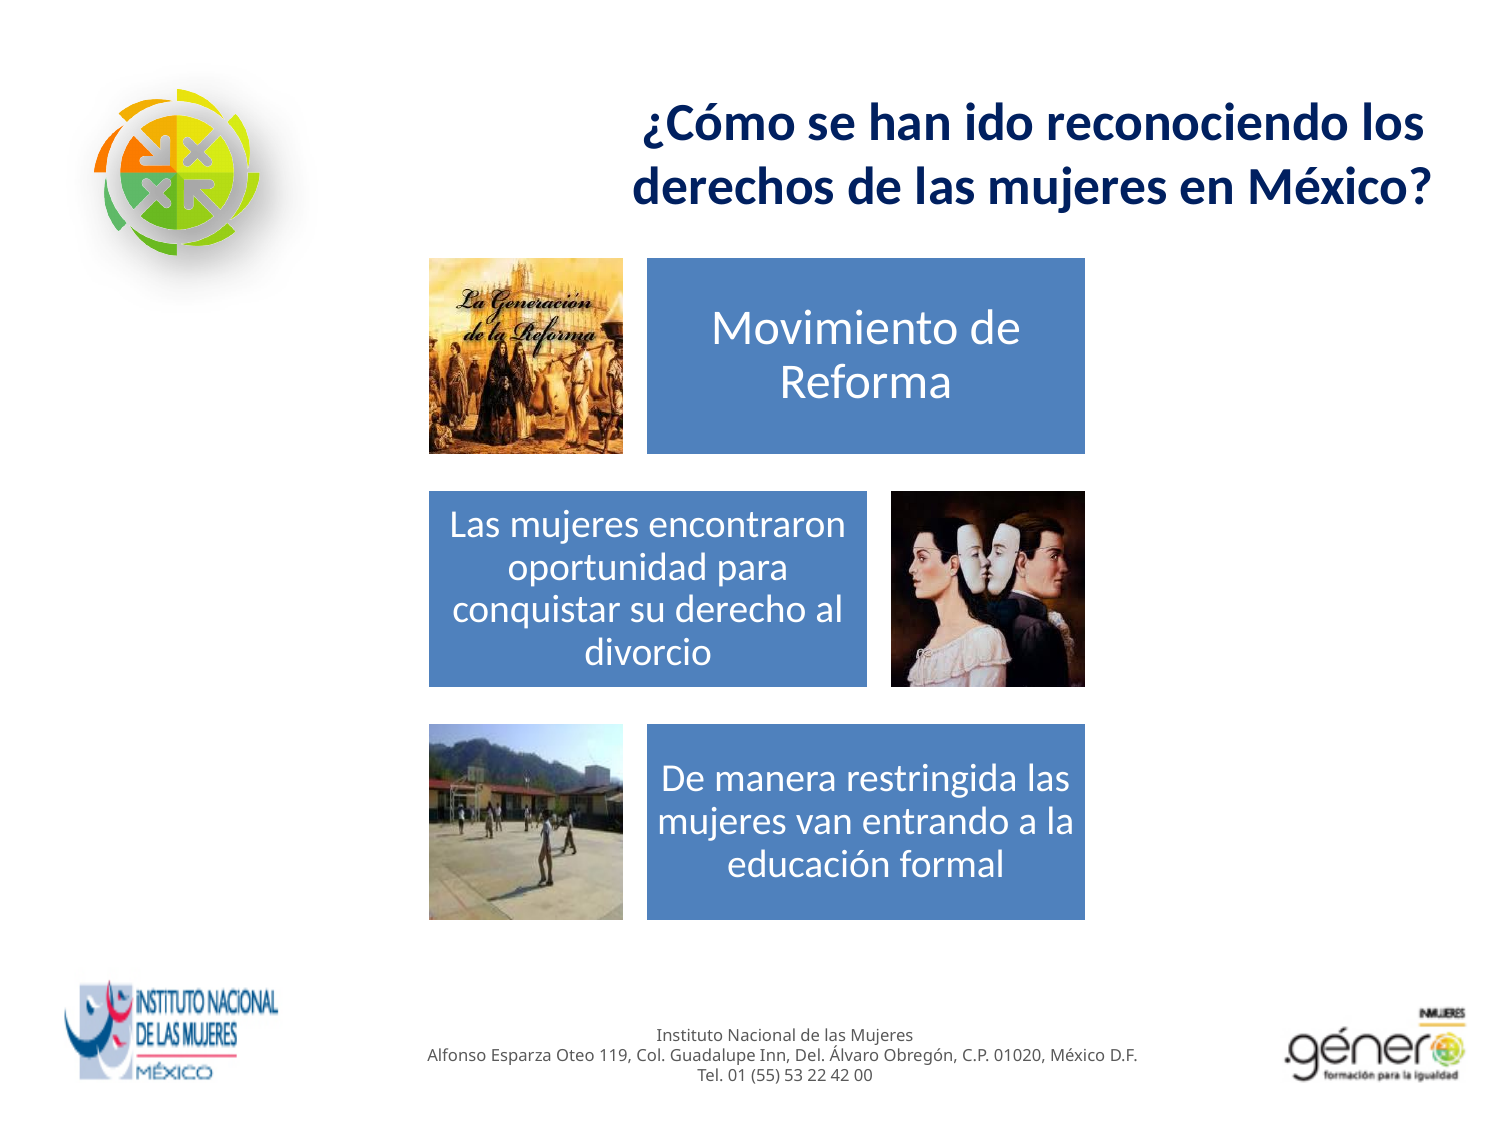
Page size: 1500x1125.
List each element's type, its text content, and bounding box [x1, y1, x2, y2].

picture [94, 89, 260, 256]
picture [52, 951, 302, 1083]
text_box Instituto Nacional de las Mujeres Alfonso Esparza Oteo 119, Col. Guadalupe Inn, Del. Álvaro Obregón, C.P. 01020, México D.F. Tel. 01 (55) 53 22 42 00 [348, 1017, 1223, 1092]
title ¿Cómo se han ido reconociendo los derechos de las mujeres en México? [608, 54, 1459, 248]
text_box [256, 255, 1258, 923]
picture [1269, 987, 1473, 1083]
